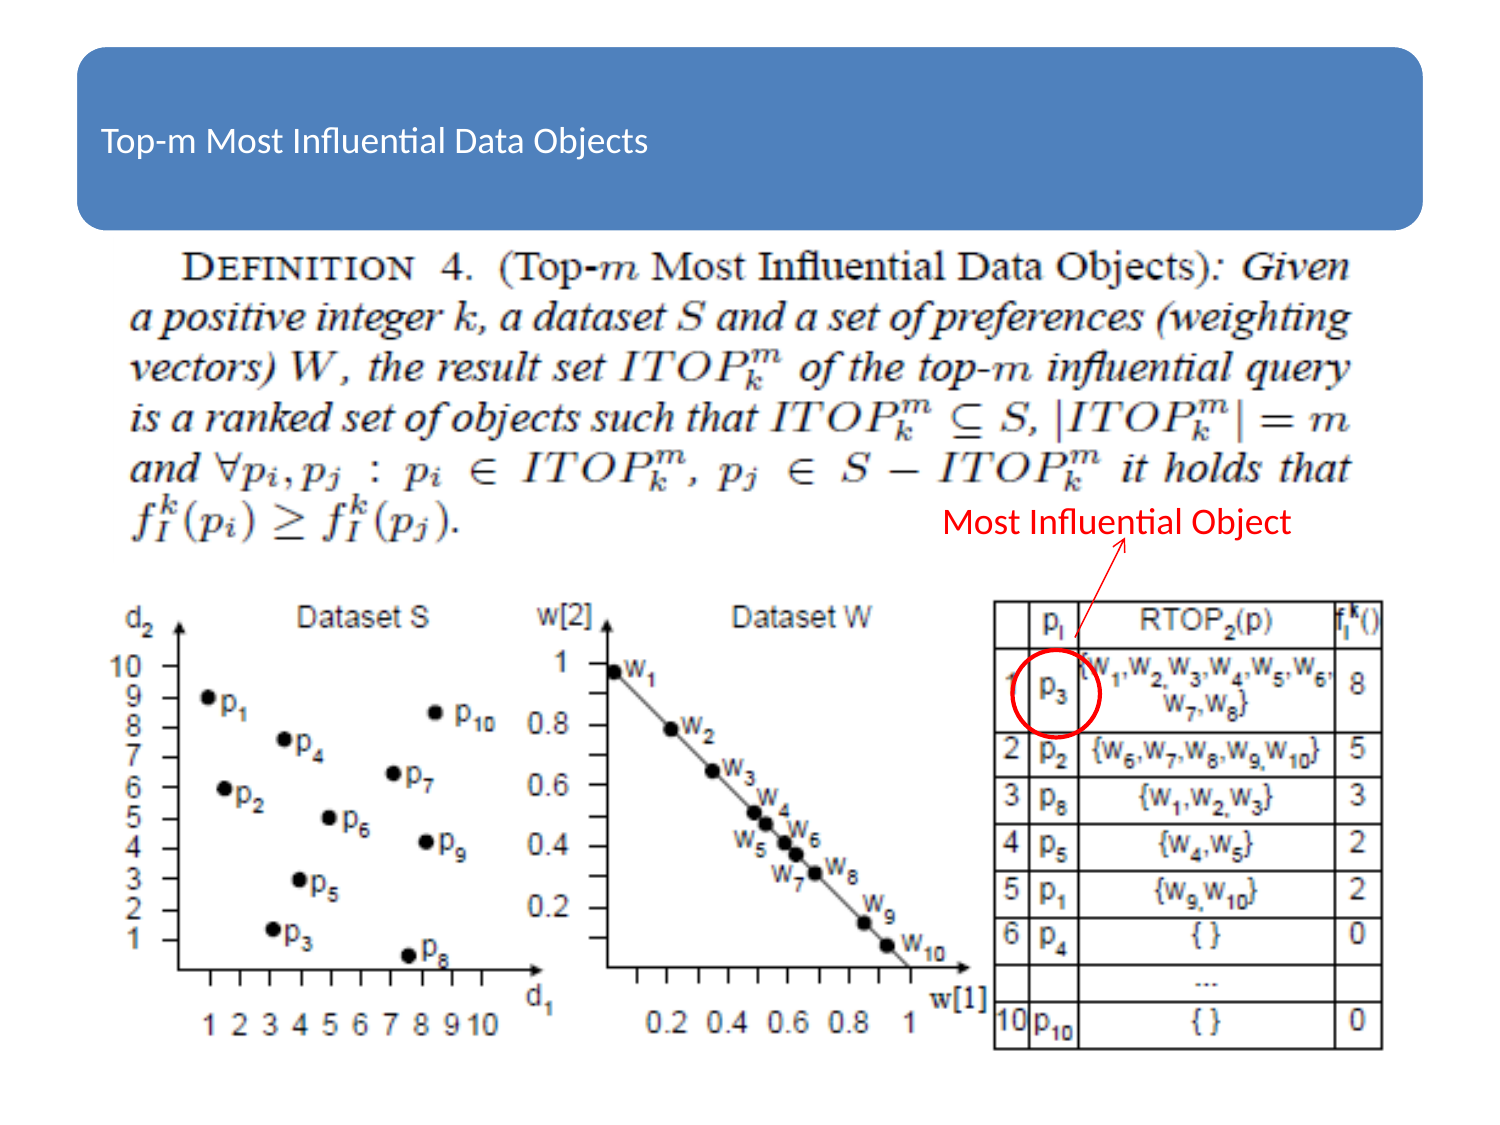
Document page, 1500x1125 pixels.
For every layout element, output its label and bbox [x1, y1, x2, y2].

picture [99, 574, 1438, 1088]
text_box [74, 44, 1426, 233]
text_box [1049, 562, 1151, 613]
list [112, 237, 1376, 563]
